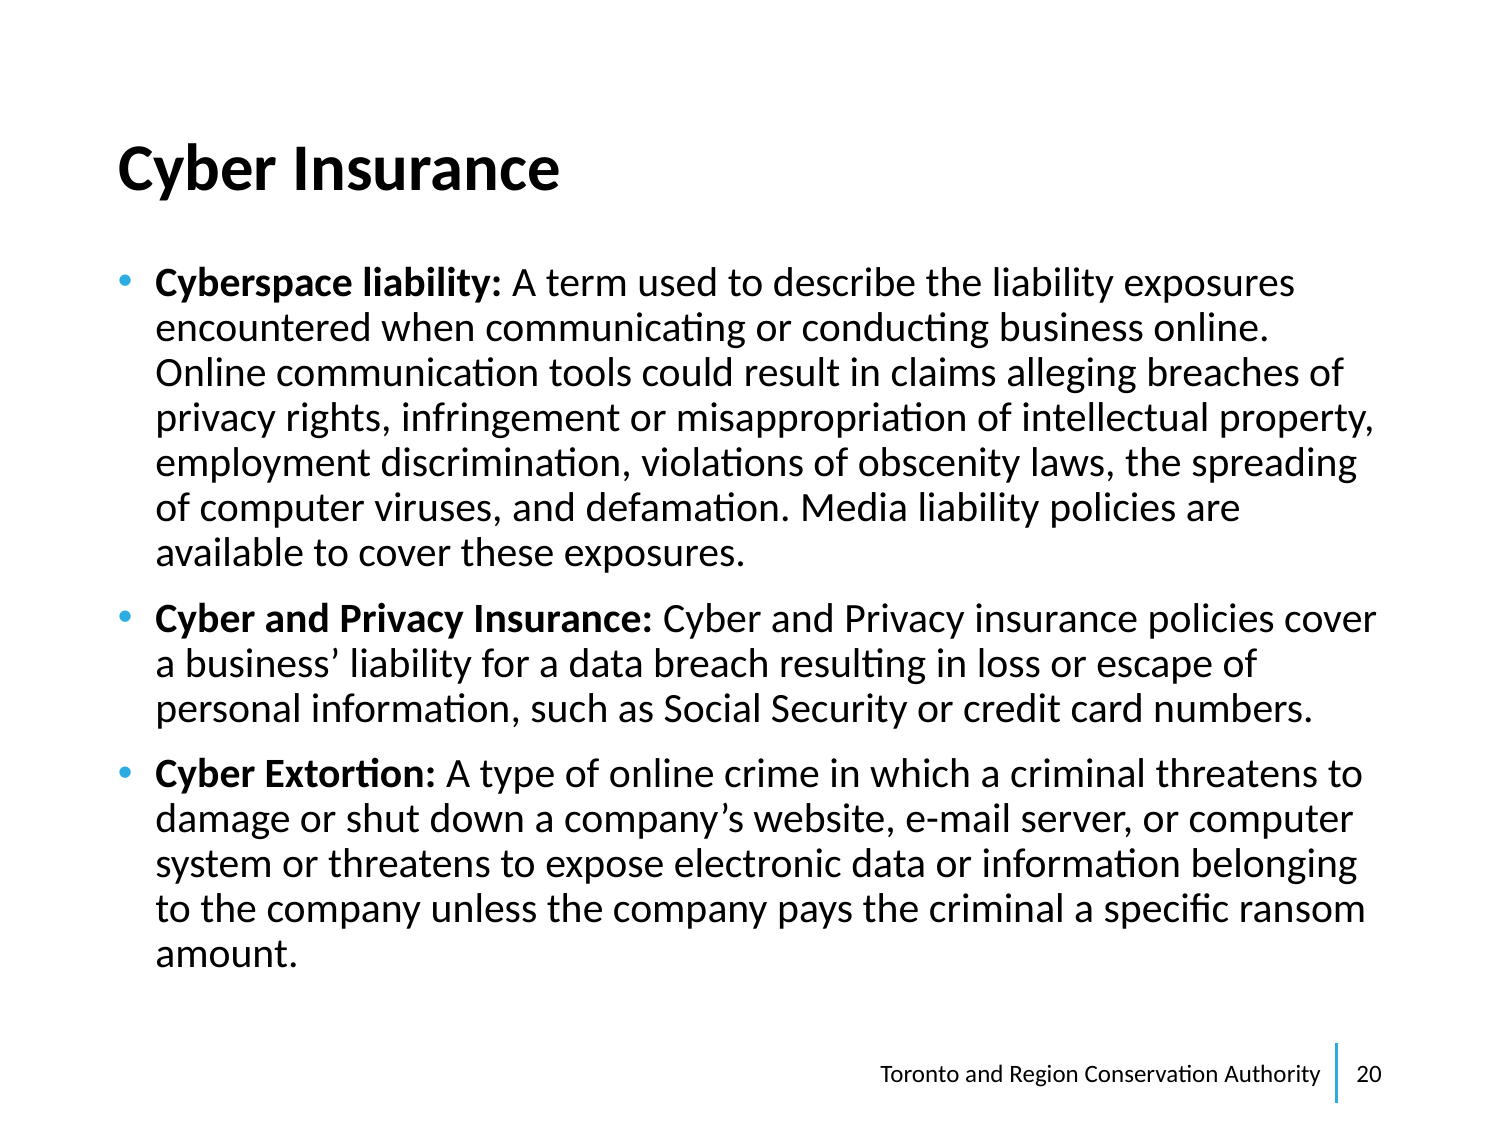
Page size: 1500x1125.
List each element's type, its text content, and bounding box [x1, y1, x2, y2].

title Cyber Insurance [103, 84, 1397, 252]
list Cyberspace liability: A term used to describe the liability exposures encountered when communicating or conducting business online. Online communication tools could result in claims alleging breaches of privacy rights, infringement or misappropriation of intellectual property, employment discrimination, violations of obscenity laws, the spreading of computer viruses, and defamation. Media liability policies are available to cover these exposures. Cyber and Privacy Insurance: Cyber and Privacy insurance policies cover a business’ liability for a data breach resulting in loss or escape of personal information, such as Social Security or credit card numbers. Cyber Extortion: A type of online crime in which a criminal threatens to damage or shut down a company’s website, e-mail server, or computer system or threatens to expose electronic data or information belonging to the company unless the company pays the criminal a specific ransom amount. [103, 252, 1397, 967]
slide_number 20 [1336, 1042, 1397, 1103]
footer Toronto and Region Conservation Authority [820, 1042, 1336, 1103]
